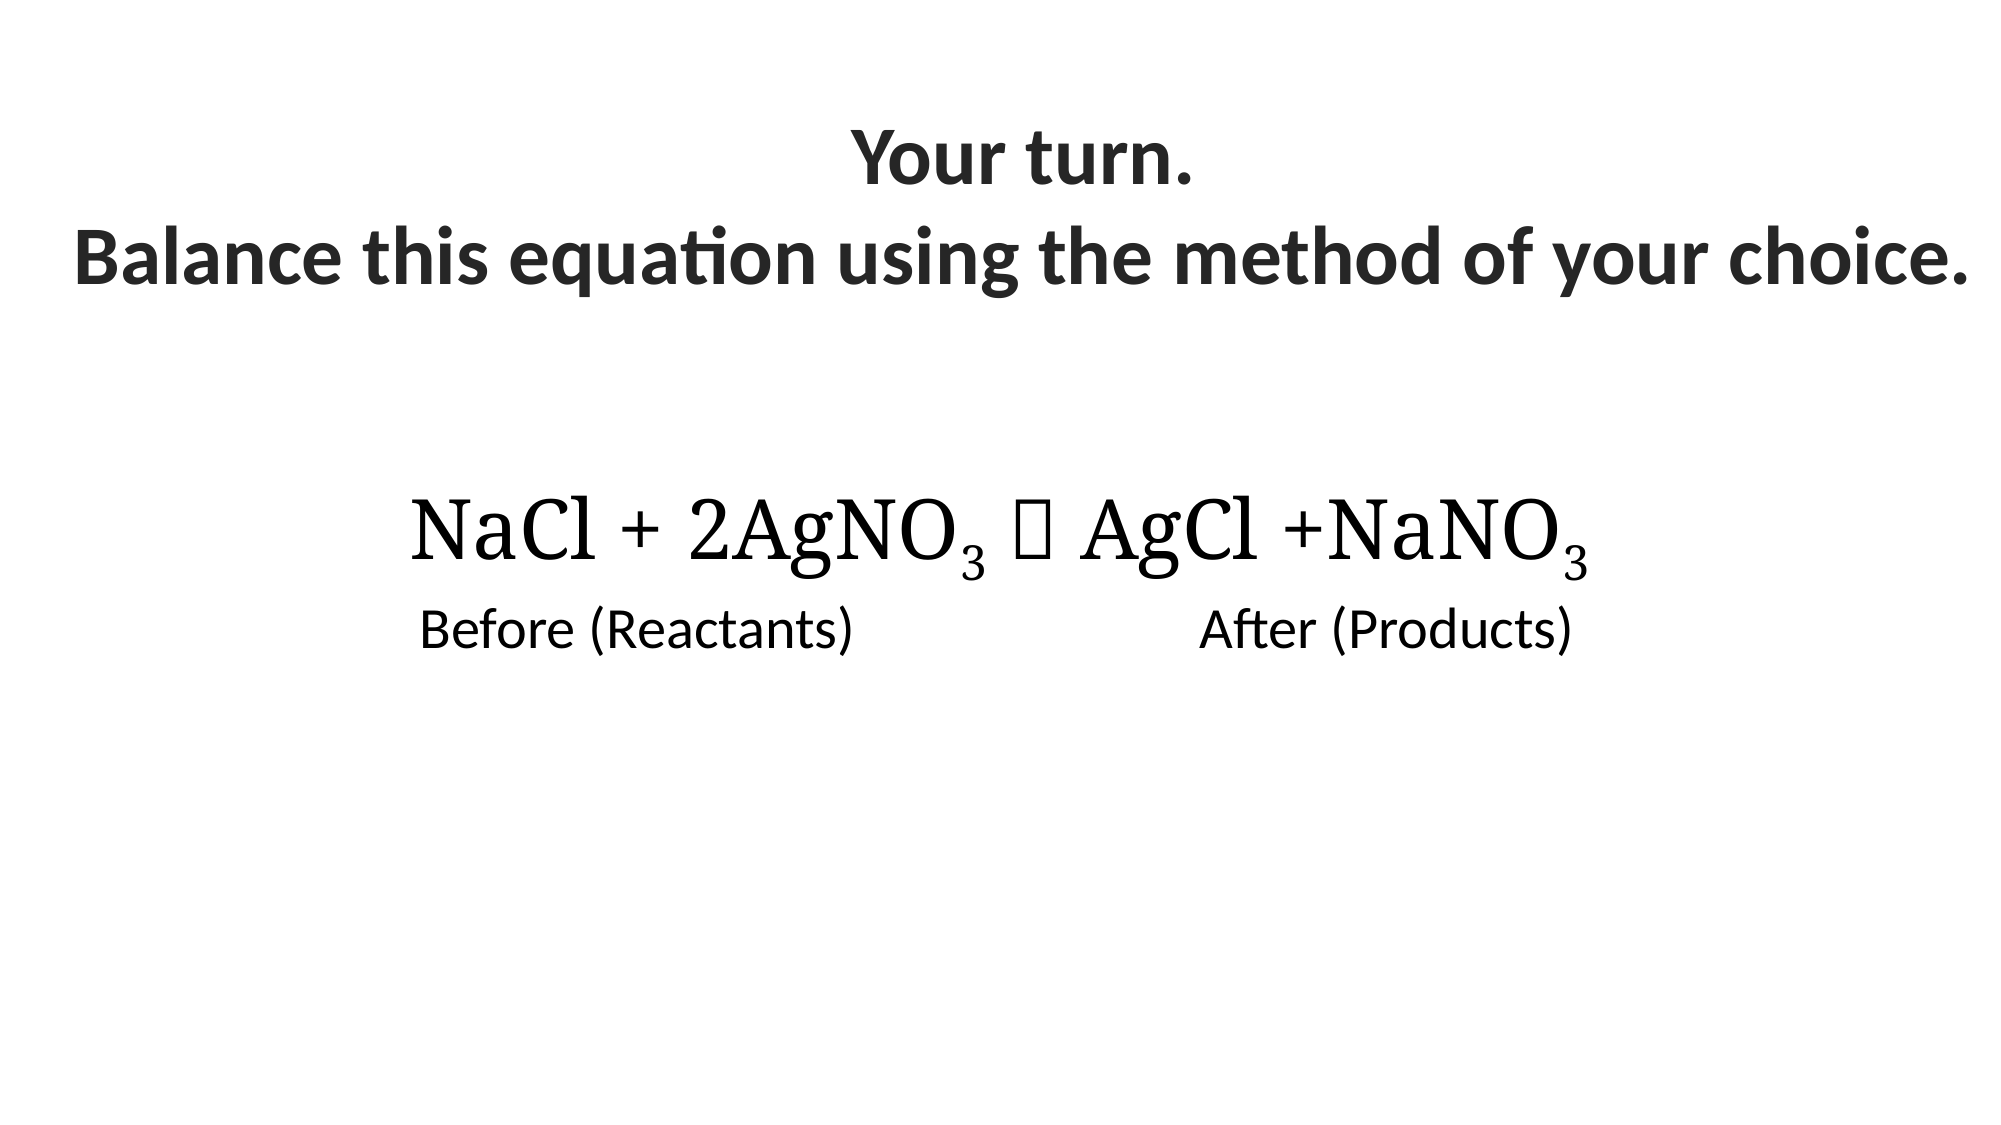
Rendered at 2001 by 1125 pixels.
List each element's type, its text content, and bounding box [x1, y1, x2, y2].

text_box Your turn. Balance this equation using the method of your choice. [58, 93, 1989, 309]
text_box NaCl + 2AgNO3  AgCl +NaNO3 Before (Reactants) After (Products) [47, 469, 1995, 668]
